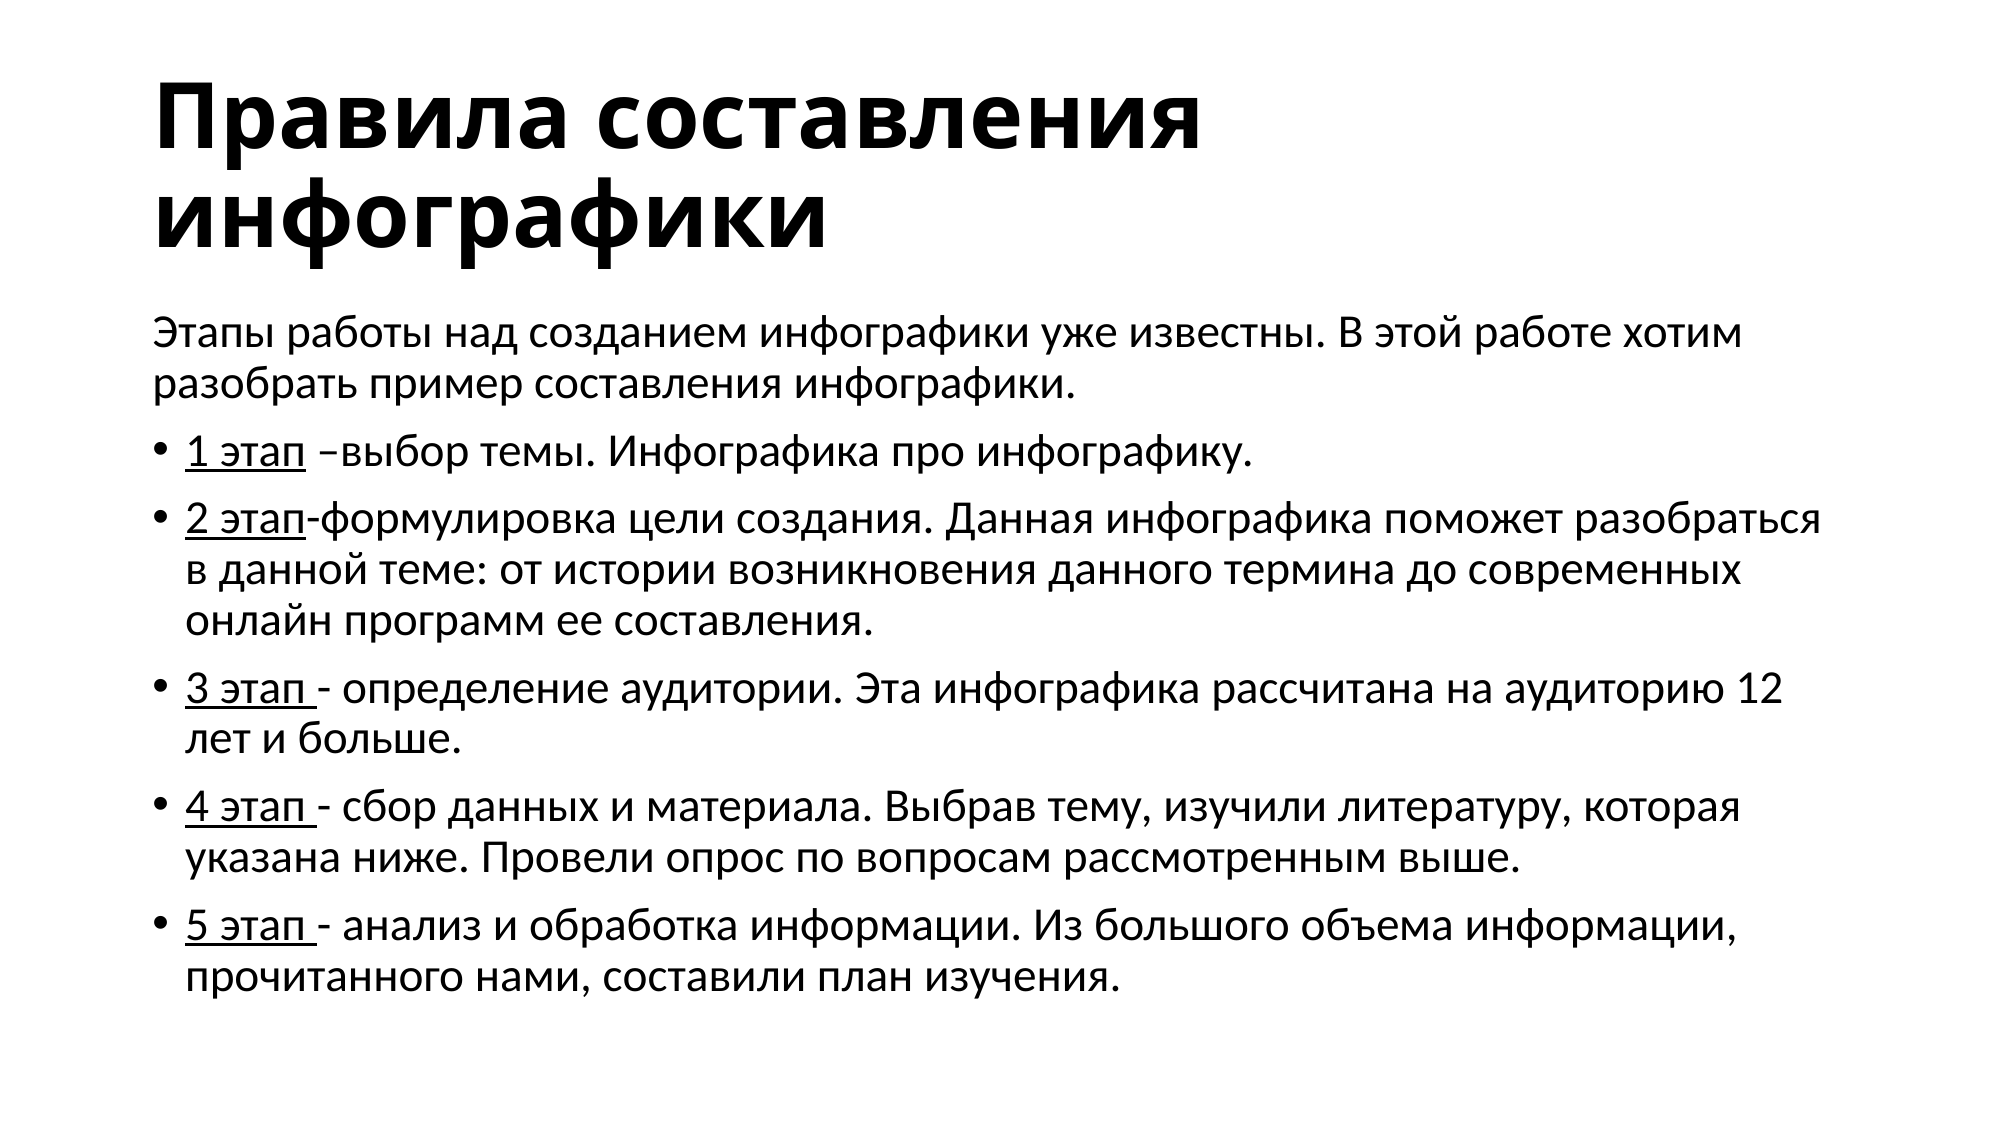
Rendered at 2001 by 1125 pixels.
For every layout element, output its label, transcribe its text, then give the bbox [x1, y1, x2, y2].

title Правила составления инфографики [137, 59, 1863, 278]
list Этапы работы над созданием инфографики уже известны. В этой работе хотим разобрать пример составления инфографики. 1 этап –выбор темы. Инфографика про инфографику. 2 этап-формулировка цели создания. Данная инфографика поможет разобраться в данной теме: от истории возникновения данного термина до современных онлайн программ ее составления. 3 этап - определение аудитории. Эта инфографика рассчитана на аудиторию 12 лет и больше. 4 этап - сбор данных и материала. Выбрав тему, изучили литературу, которая указана ниже. Провели опрос по вопросам рассмотренным выше. 5 этап - анализ и обработка информации. Из большого объема информации, прочитанного нами, составили план изучения. [137, 299, 1863, 1014]
